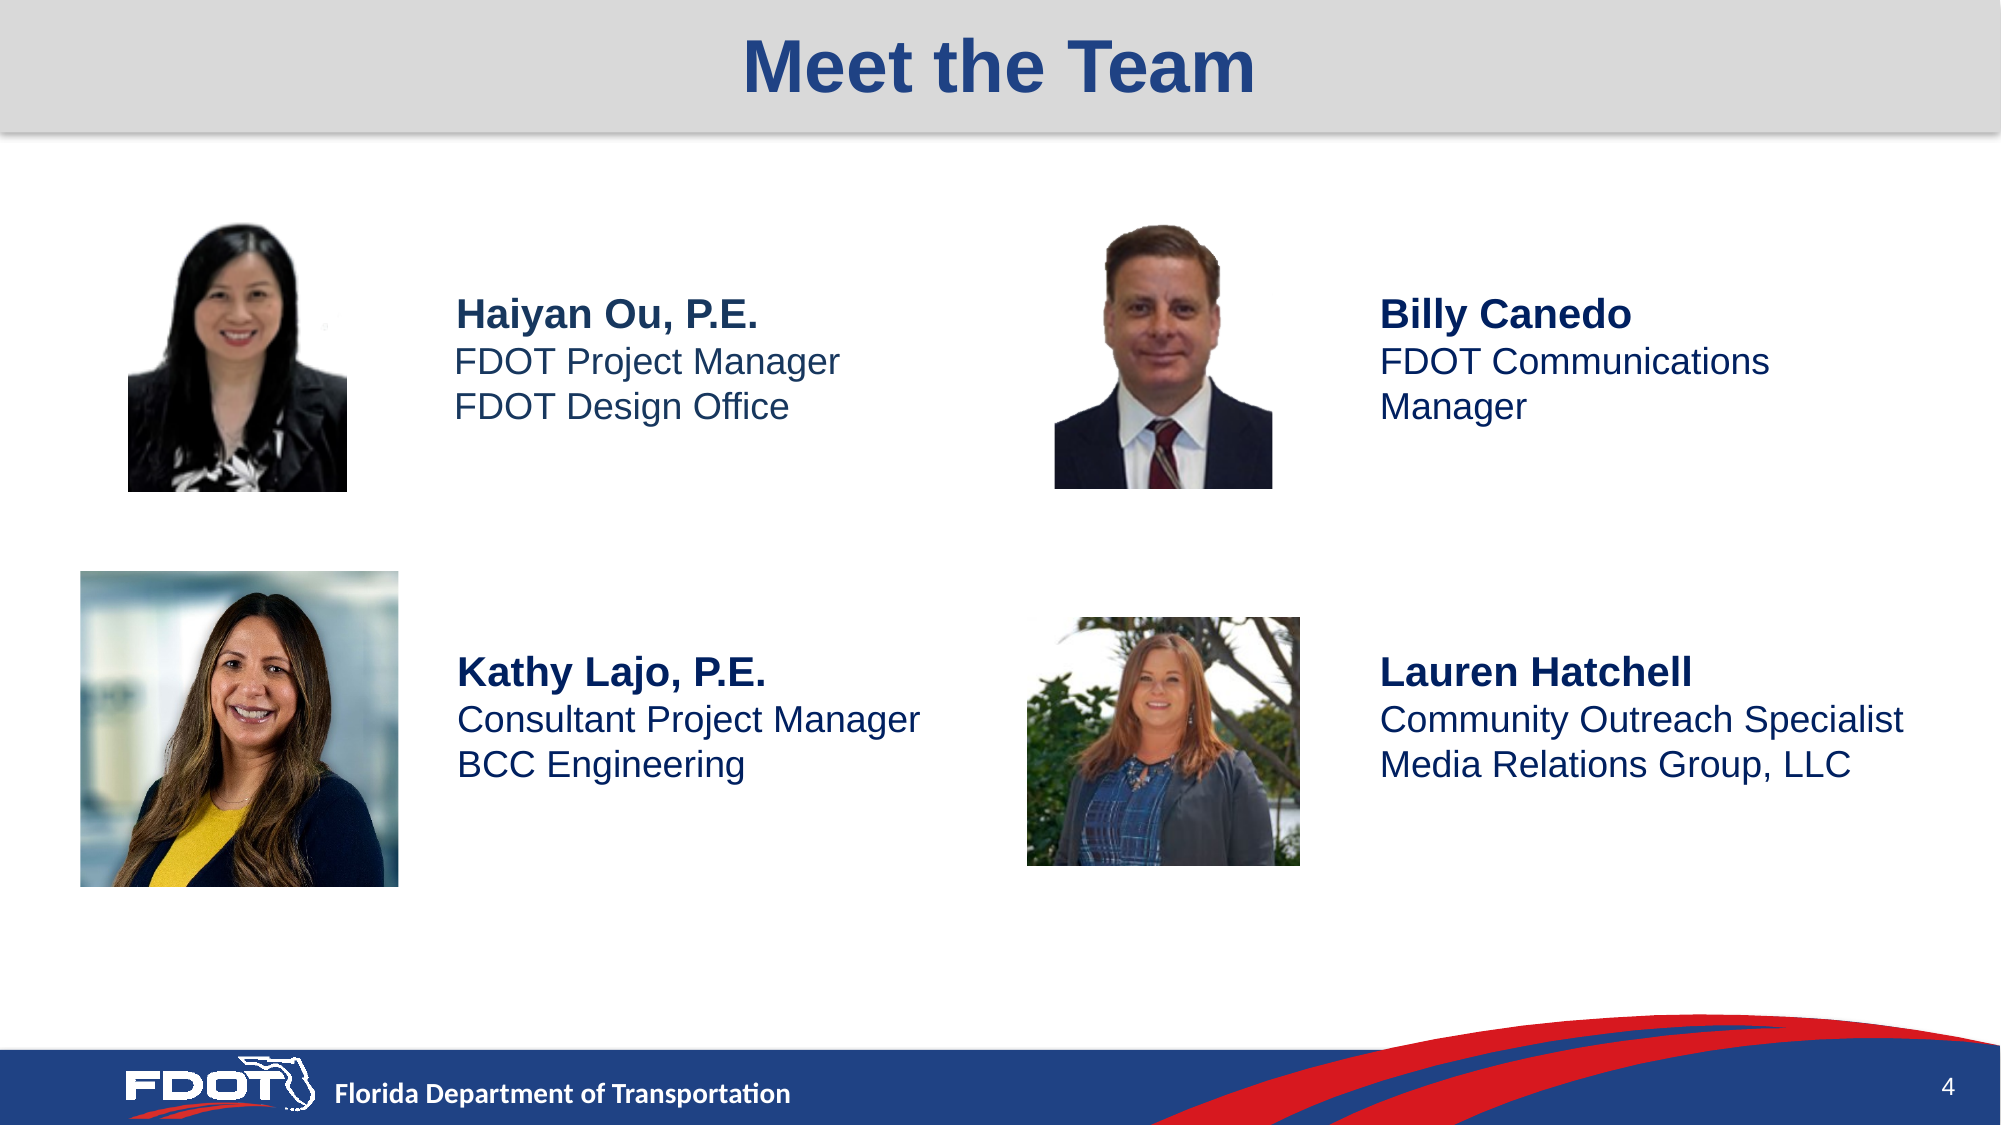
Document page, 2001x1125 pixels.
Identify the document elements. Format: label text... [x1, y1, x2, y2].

title Meet the Team [99, 0, 1900, 125]
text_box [1054, 215, 1882, 489]
text_box Haiyan Ou, P.E. FDOT Project Manager FDOT Design Office [418, 279, 983, 435]
picture [80, 571, 399, 887]
text_box Lauren Hatchell Community Outreach Specialist Media Relations Group, LLC [1365, 637, 1939, 793]
picture [120, 1054, 320, 1121]
picture [1026, 617, 1301, 866]
text_box 4 [1907, 1062, 1983, 1108]
text_box [124, 200, 1925, 1075]
text_box Kathy Lajo, P.E. Consultant Project Manager BCC Engineering [442, 637, 959, 793]
picture [128, 215, 347, 493]
